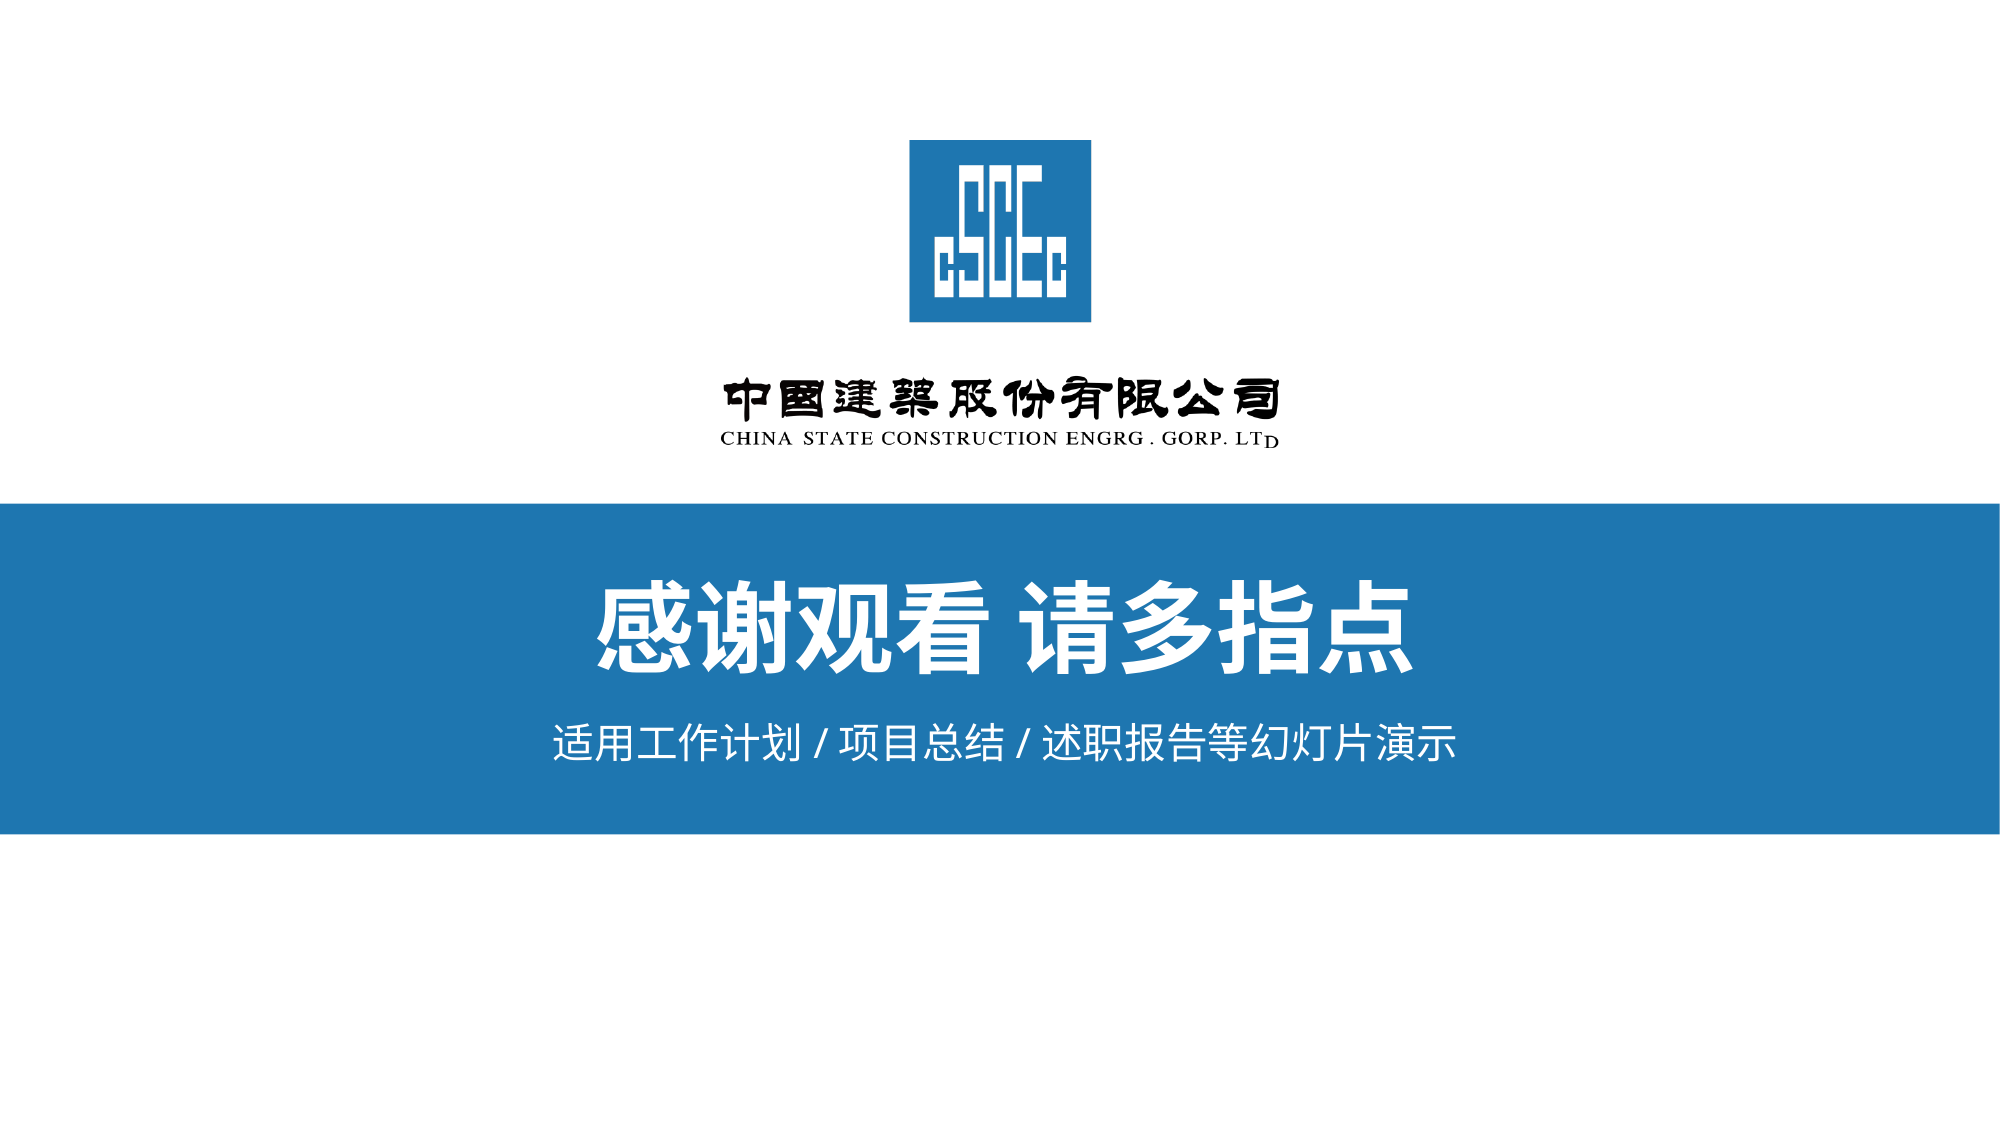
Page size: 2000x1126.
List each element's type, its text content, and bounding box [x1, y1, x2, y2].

text_box [0, 501, 2000, 836]
text_box 感谢观看 请多指点 [361, 557, 1650, 693]
picture [721, 140, 1279, 448]
text_box 适用工作计划/项目总结/述职报告等幻灯片演示 [509, 709, 1502, 775]
